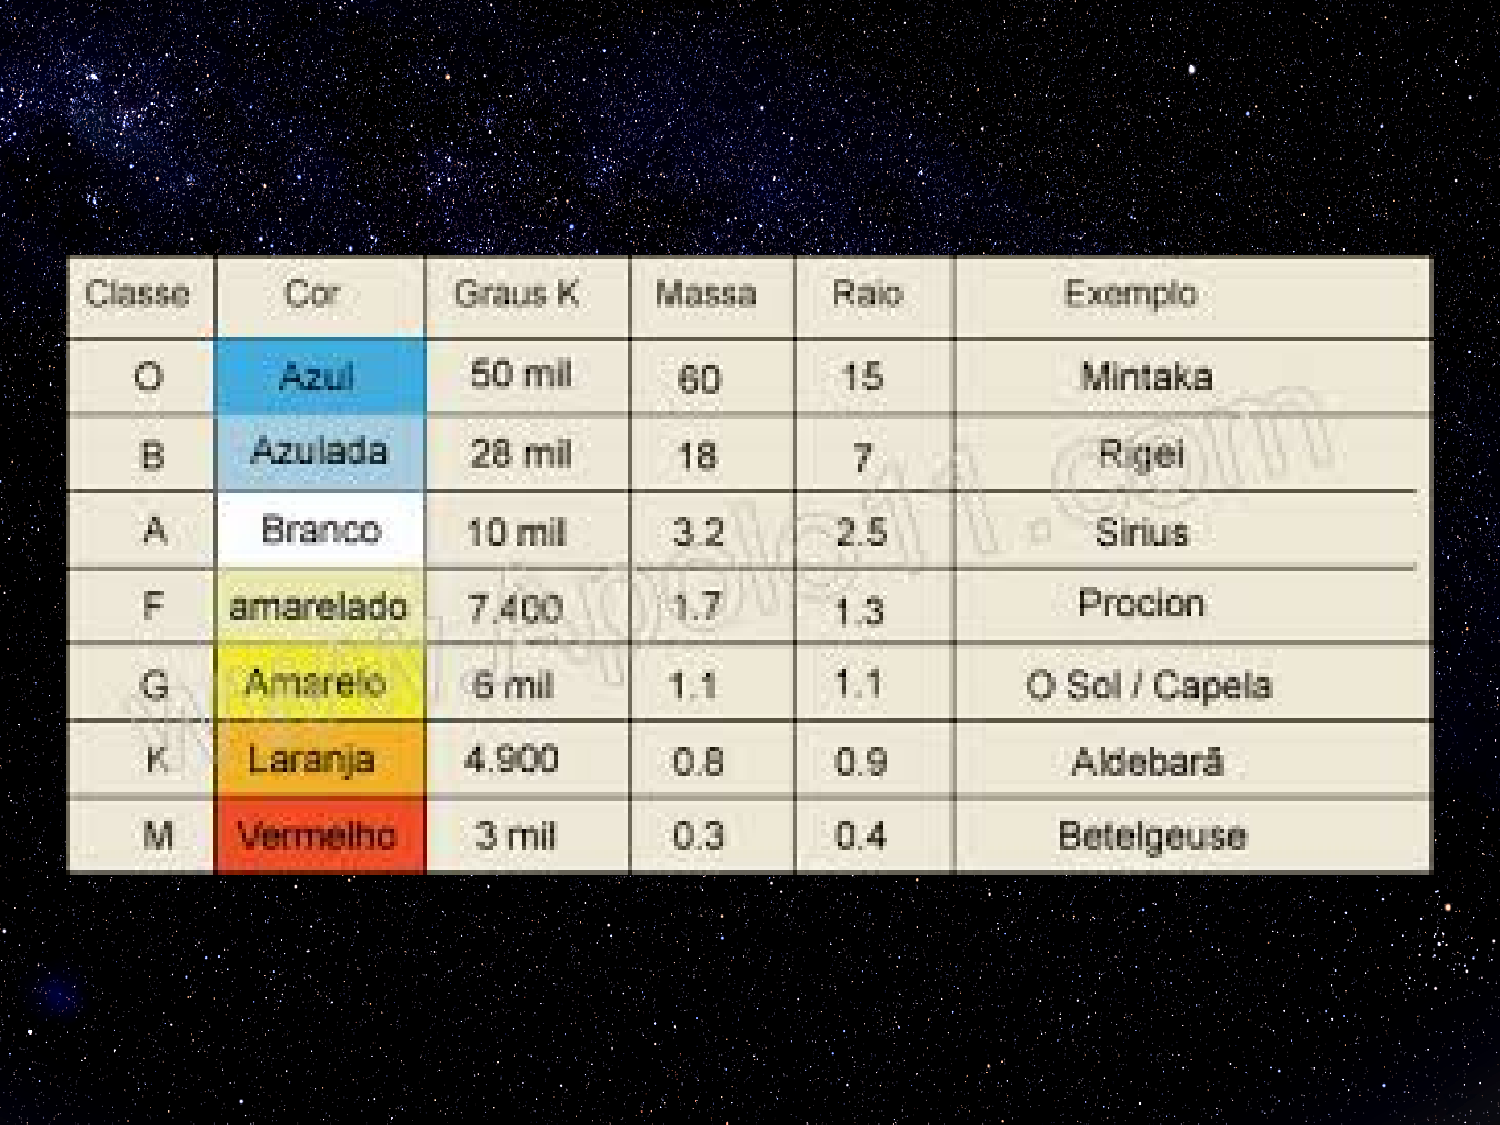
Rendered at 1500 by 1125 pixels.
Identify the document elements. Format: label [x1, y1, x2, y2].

picture [0, 0, 1500, 1125]
list [66, 255, 1434, 876]
